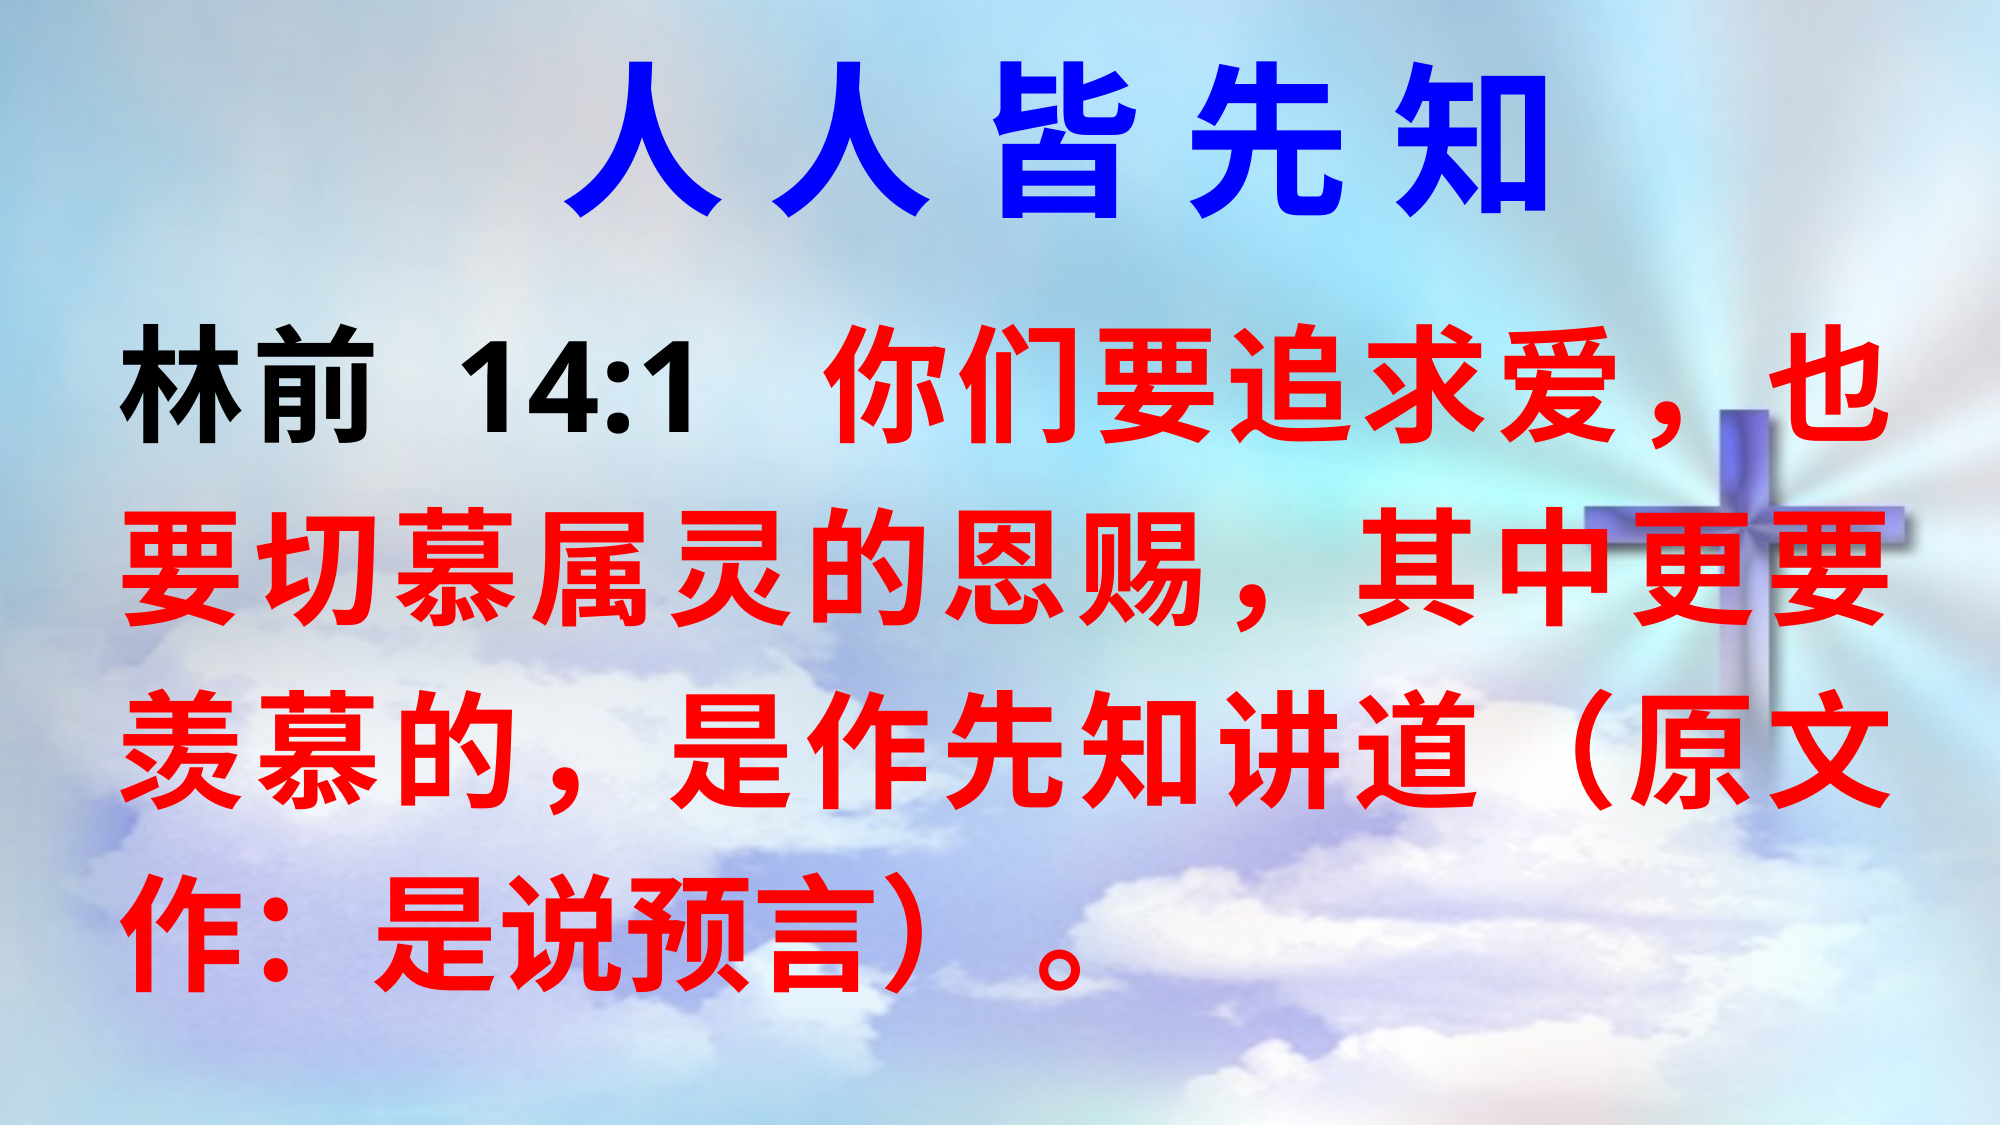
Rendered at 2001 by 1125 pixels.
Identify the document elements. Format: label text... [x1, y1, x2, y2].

list 林前 14:1 你们要追求爱，也要切慕属灵的恩赐，其中更要羡慕的，是作先知讲道（原文作：是说预言） 。 [102, 267, 1910, 1083]
title 人人皆先知 [167, 42, 1833, 231]
picture [0, 0, 2001, 1125]
